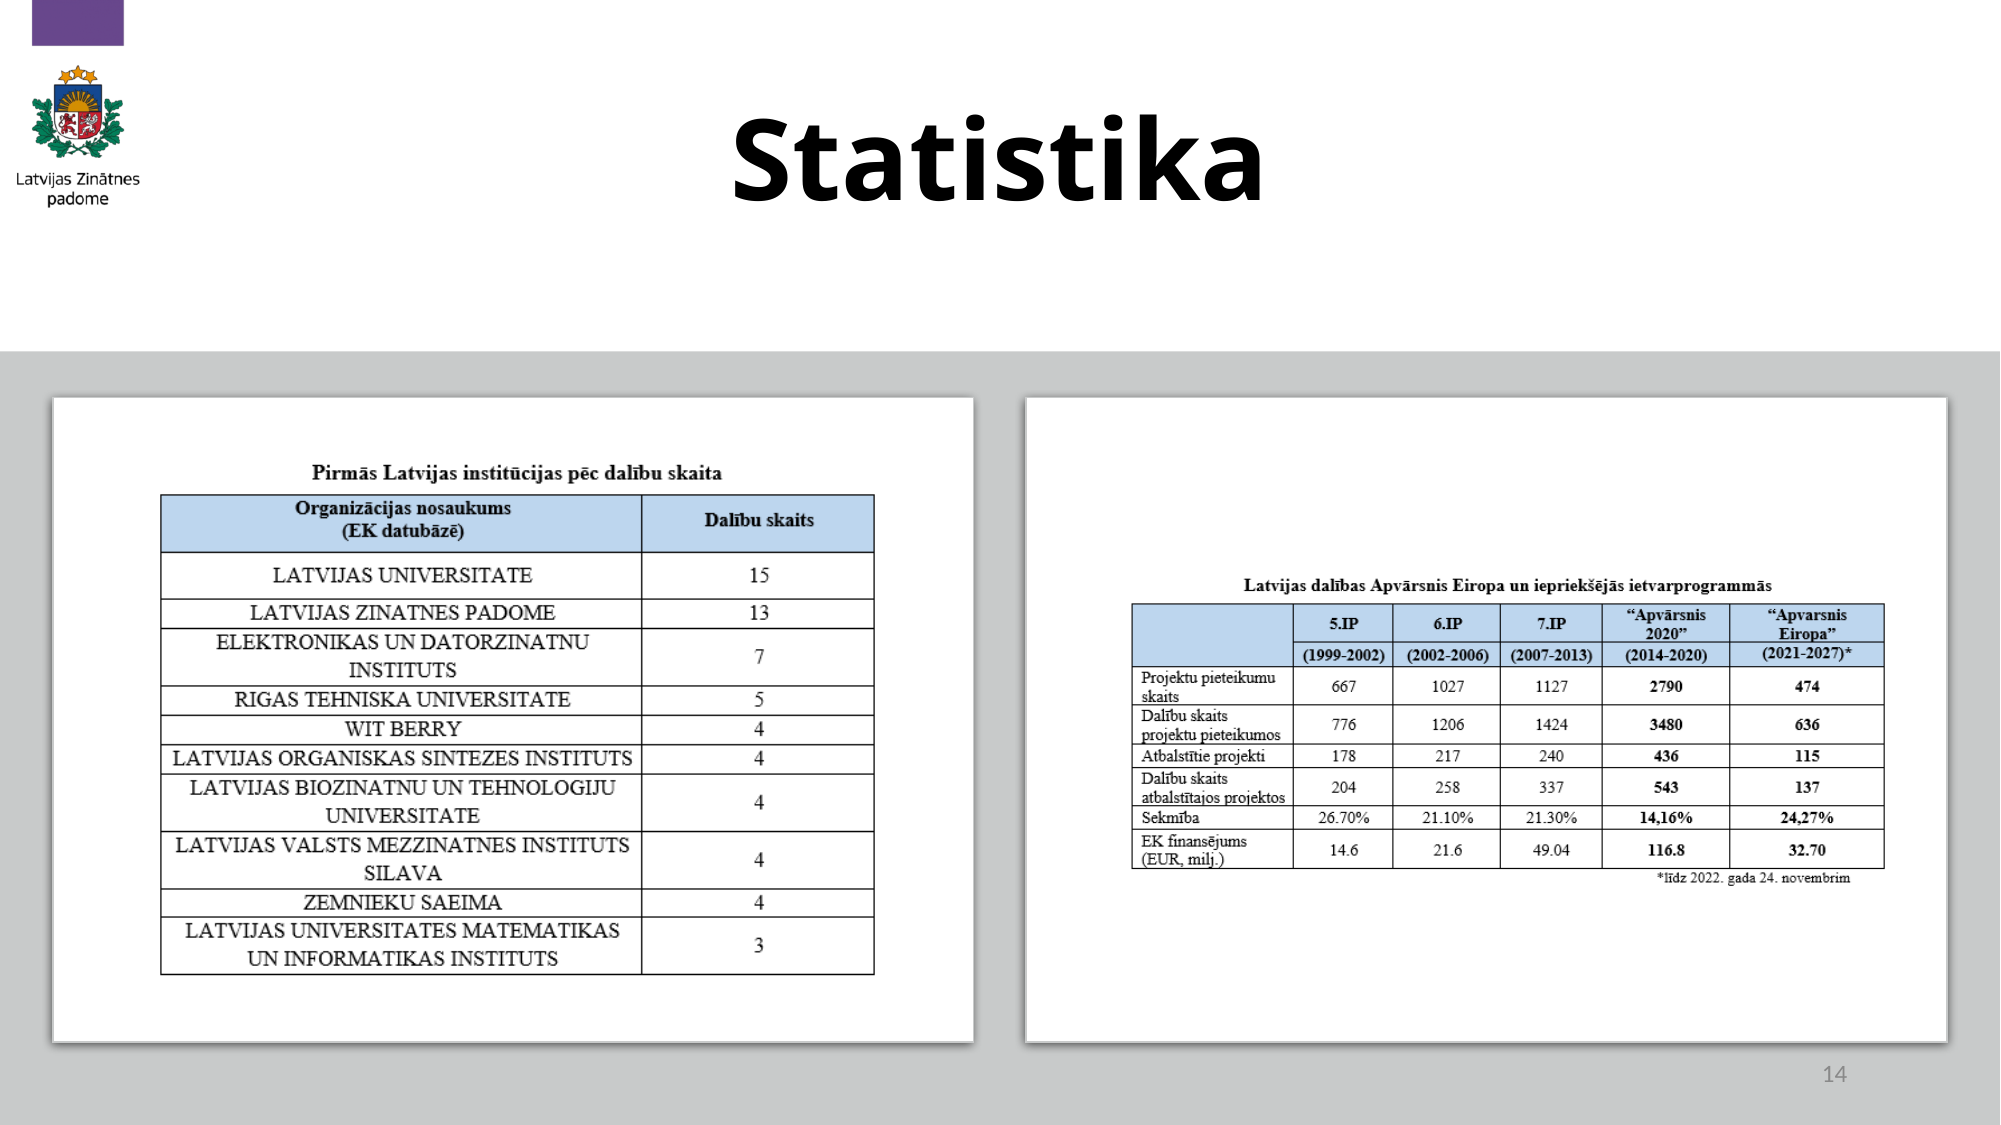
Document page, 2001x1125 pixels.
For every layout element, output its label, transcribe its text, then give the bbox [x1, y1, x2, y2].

picture [0, 0, 195, 235]
picture [1079, 544, 1896, 896]
picture [131, 449, 895, 990]
text_box [0, 350, 2000, 1125]
title Statistika [162, 55, 1838, 233]
text_box [52, 396, 975, 1043]
text_box [1025, 396, 1948, 1043]
slide_number 14 [1412, 1042, 1863, 1103]
